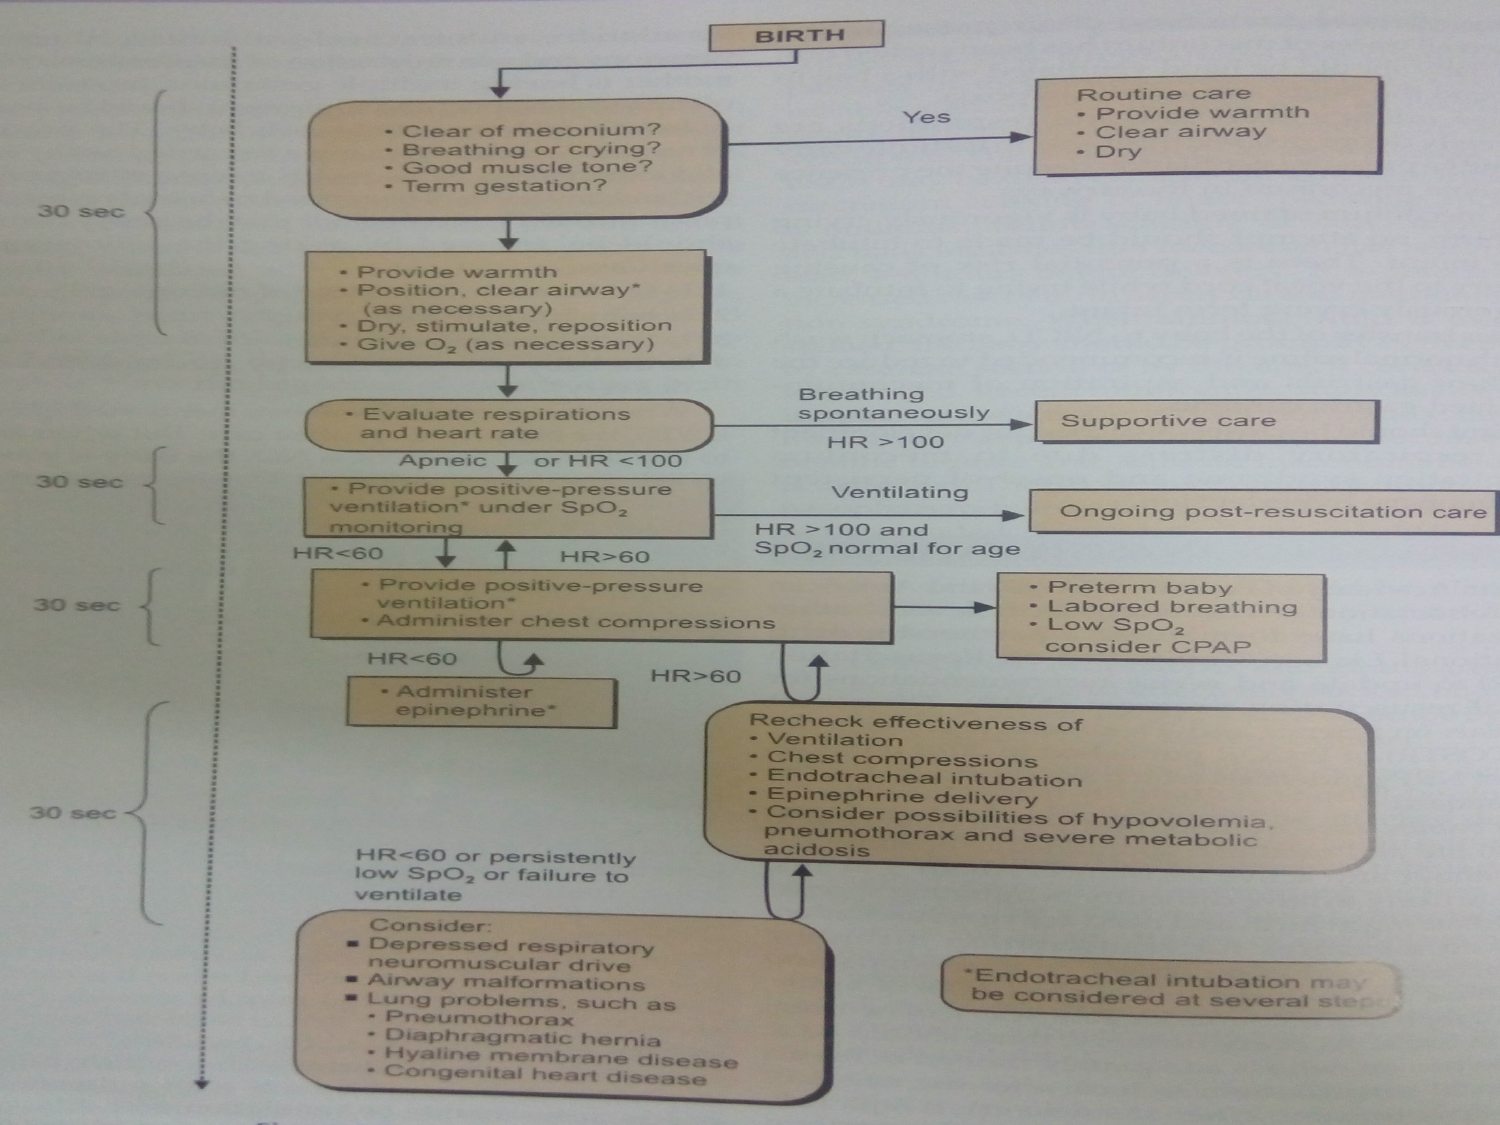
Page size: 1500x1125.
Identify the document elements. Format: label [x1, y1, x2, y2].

list [0, 0, 1500, 1125]
